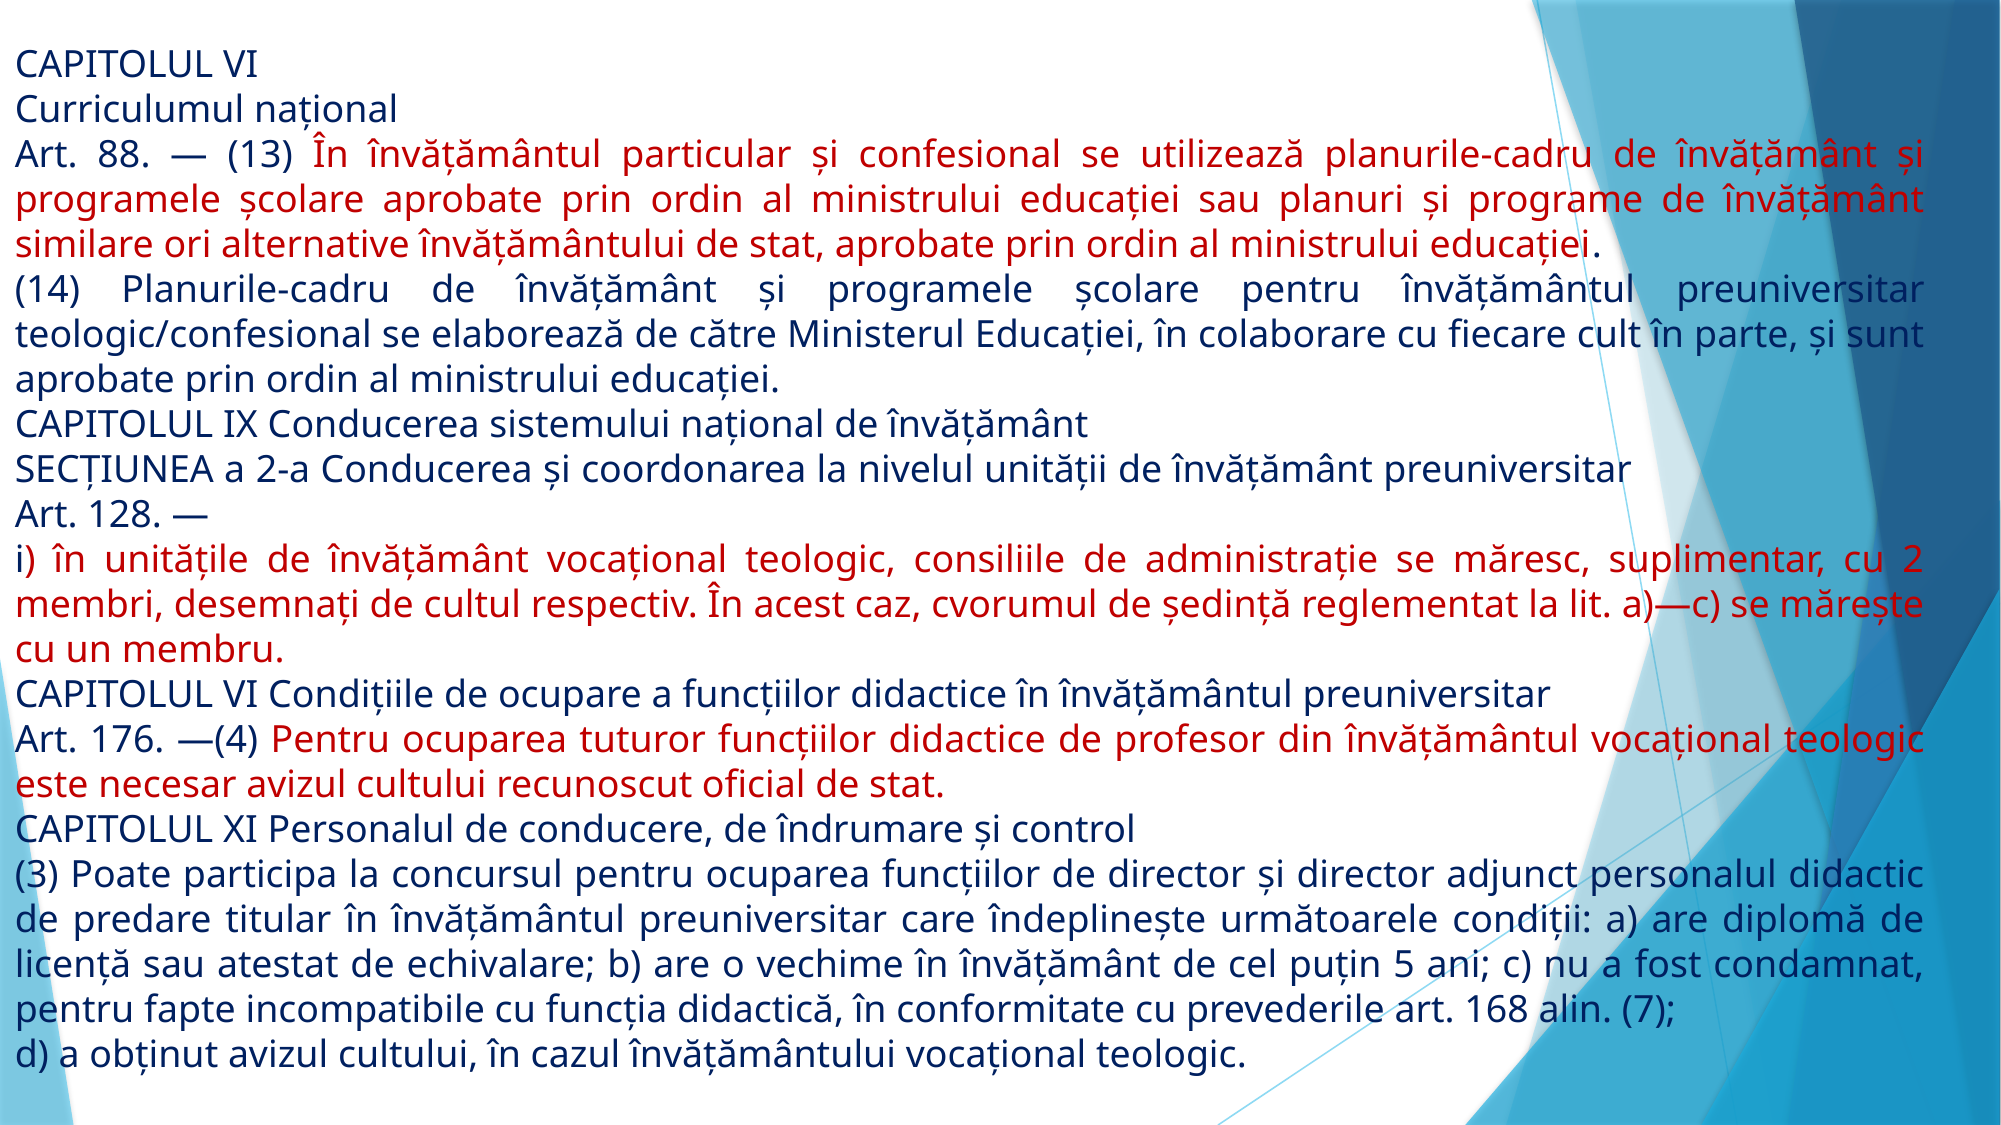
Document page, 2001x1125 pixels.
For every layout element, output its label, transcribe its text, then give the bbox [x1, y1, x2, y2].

text_box CAPITOLUL VI Curriculumul național Art. 88. — (13) În învățământul particular și confesional se utilizează planurile-cadru de învățământ și programele școlare aprobate prin ordin al ministrului educației sau planuri și programe de învățământ similare ori alternative învățământului de stat, aprobate prin ordin al ministrului educației. (14) Planurile-cadru de învățământ și programele școlare pentru învățământul preuniversitar teologic/confesional se elaborează de către Ministerul Educației, în colaborare cu fiecare cult în parte, și sunt aprobate prin ordin al ministrului educației. CAPITOLUL IX Conducerea sistemului național de învățământ SECȚIUNEA a 2-a Conducerea și coordonarea la nivelul unității de învățământ preuniversitar Art. 128. — i) în unitățile de învățământ vocațional teologic, consiliile de administrație se măresc, suplimentar, cu 2 membri, desemnați de cultul respectiv. În acest caz, cvorumul de ședință reglementat la lit. a)—c) se mărește cu un membru. CAPITOLUL VI Condițiile de ocupare a funcțiilor didactice în învățământul preuniversitar Art. 176. —(4) Pentru ocuparea tuturor funcțiilor didactice de profesor din învățământul vocațional teologic este necesar avizul cultului recunoscut oficial de stat. CAPITOLUL XI Personalul de conducere, de îndrumare și control (3) Poate participa la concursul pentru ocuparea funcțiilor de director și director adjunct personalul didactic de predare titular în învățământul preuniversitar care îndeplinește următoarele condiții: a) are diplomă de licență sau atestat de echivalare; b) are o vechime în învățământ de cel puțin 5 ani; c) nu a fost condamnat, pentru fapte incompatibile cu funcția didactică, în conformitate cu prevederile art. 168 alin. (7); d) a obținut avizul cultului, în cazul învățământului vocațional teologic. [0, 32, 1941, 1083]
